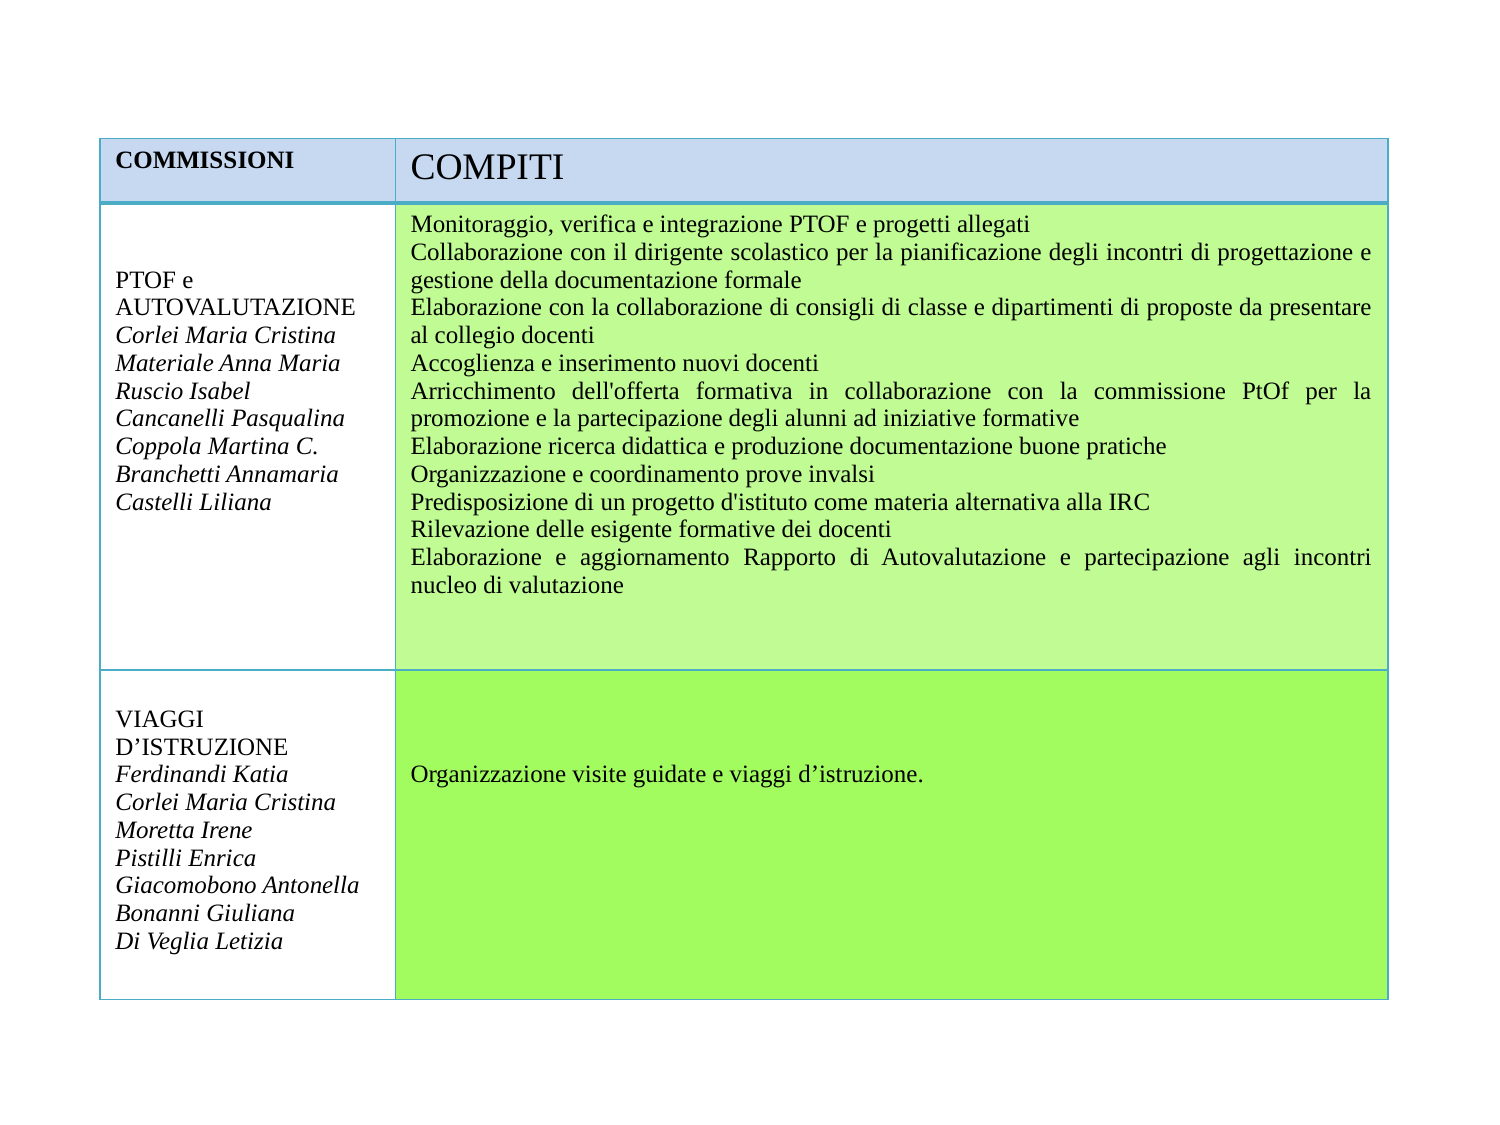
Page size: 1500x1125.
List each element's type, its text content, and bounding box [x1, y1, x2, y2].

table_cell VIAGGI D’ISTRUZIONE Ferdinandi Katia Corlei Maria Cristina Moretta Irene Pistilli Enrica Giacomobono Antonella Bonanni Giuliana Di Veglia Letizia [101, 671, 395, 999]
table_cell Monitoraggio, verifica e integrazione PTOF e progetti allegati Collaborazione con il dirigente scolastico per la pianificazione degli incontri di progettazione e gestione della documentazione formale Elaborazione con la collaborazione di consigli di classe e dipartimenti di proposte da presentare al collegio docenti Accoglienza e inserimento nuovi docenti Arricchimento dell'offerta formativa in collaborazione con la commissione PtOf per la promozione e la partecipazione degli alunni ad iniziative formative Elaborazione ricerca didattica e produzione documentazione buone pratiche Organizzazione e coordinamento prove invalsi Predisposizione di un progetto d'istituto come materia alternativa alla IRC Rilevazione delle esigente formative dei docenti Elaborazione e aggiornamento Rapporto di Autovalutazione e partecipazione agli incontri nucleo di valutazione [396, 205, 1387, 669]
table_cell Organizzazione visite guidate e viaggi d’istruzione. [396, 671, 1387, 999]
table_cell PTOF e AUTOVALUTAZIONE Corlei Maria Cristina Materiale Anna Maria Ruscio Isabel Cancanelli Pasqualina Coppola Martina C. Branchetti Annamaria Castelli Liliana [101, 205, 395, 669]
table_header COMMISSIONI [101, 139, 395, 201]
table_header COMPITI [396, 139, 1387, 201]
